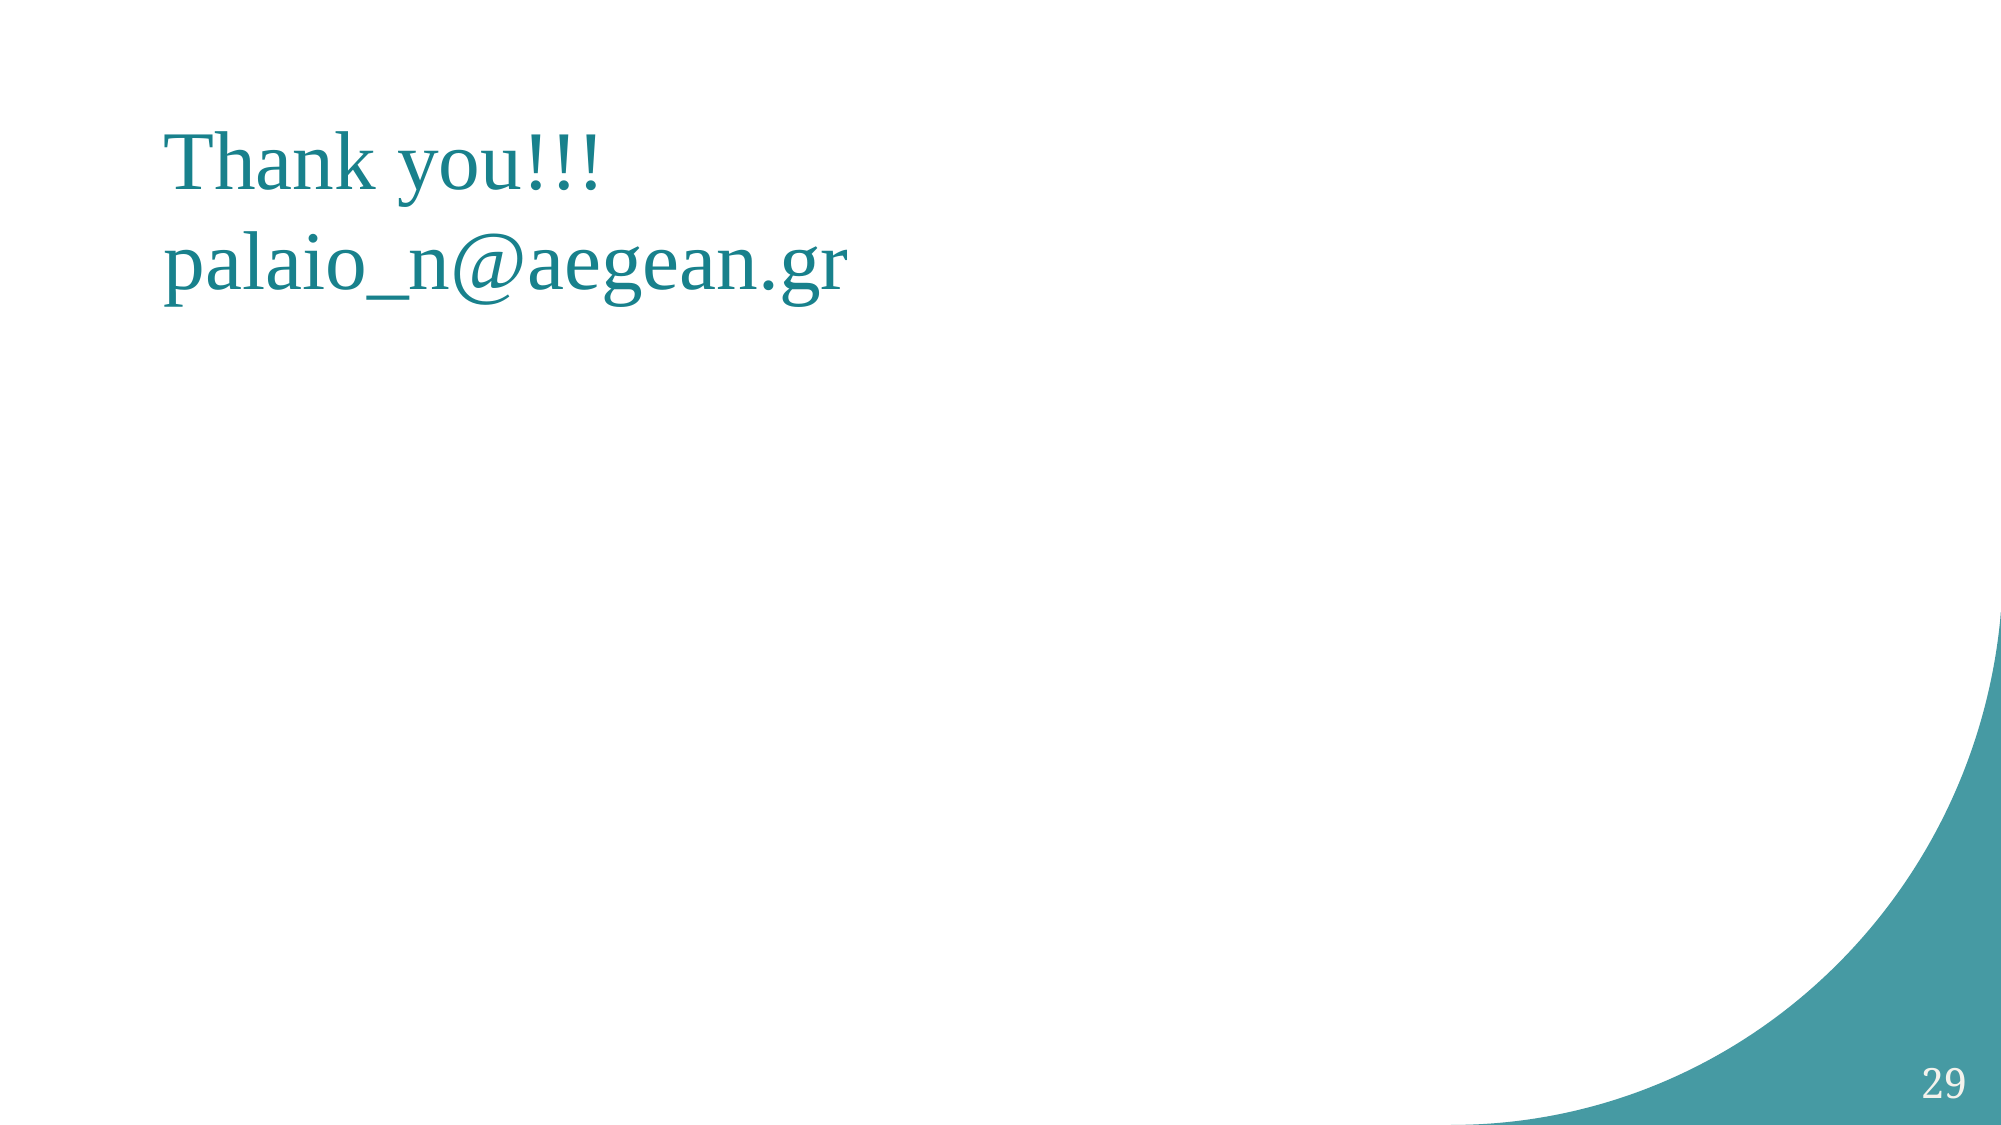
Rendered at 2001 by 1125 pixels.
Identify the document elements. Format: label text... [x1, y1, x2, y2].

slide_number 29 [1868, 1055, 1983, 1116]
title Thank you!!! palaio_n@aegean.gr [148, 96, 1775, 315]
